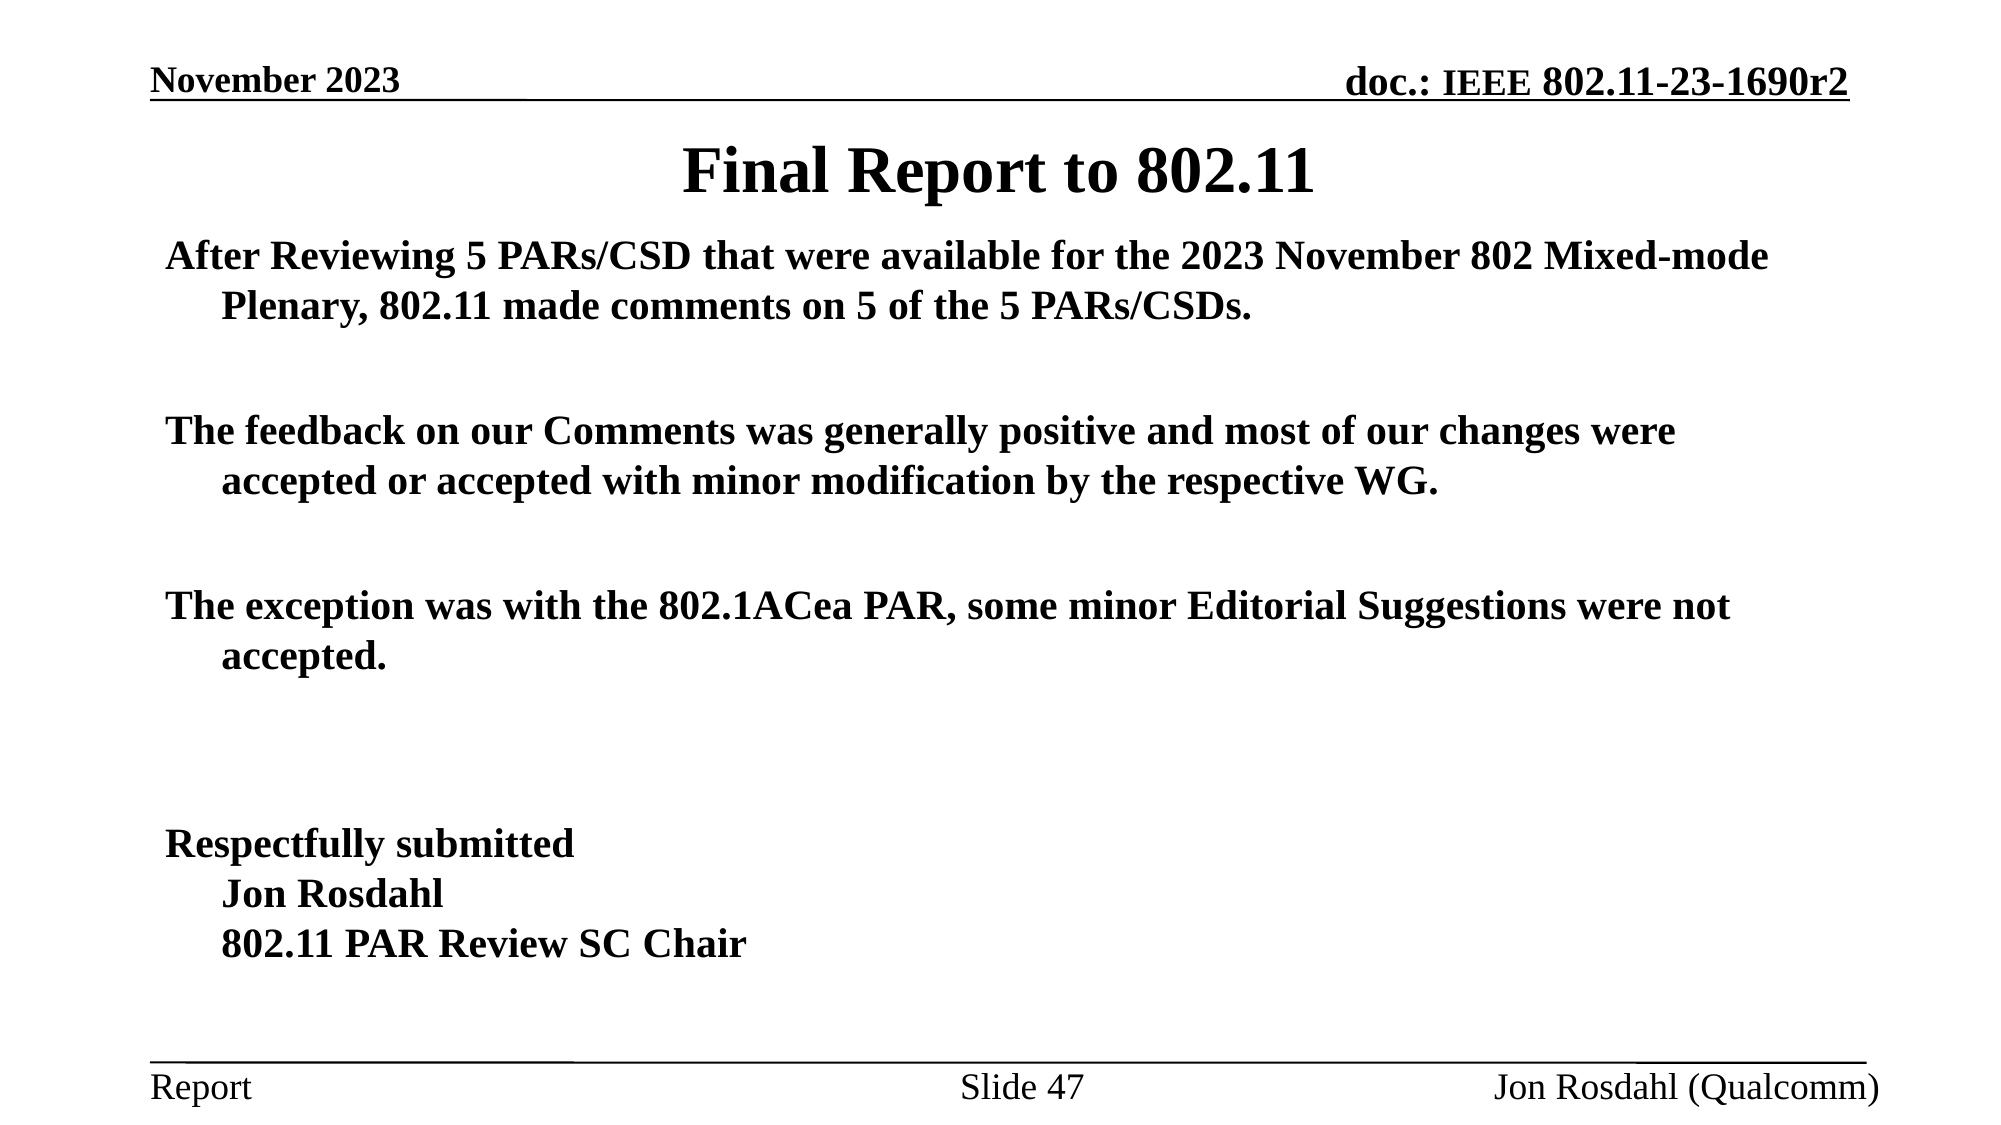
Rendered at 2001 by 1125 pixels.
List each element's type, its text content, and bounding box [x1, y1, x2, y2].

list After Reviewing 5 PARs/CSD that were available for the 2023 November 802 Mixed-mode Plenary, 802.11 made comments on 5 of the 5 PARs/CSDs. The feedback on our Comments was generally positive and most of our changes were accepted or accepted with minor modification by the respective WG. The exception was with the 802.1ACea PAR, some minor Editorial Suggestions were not accepted. Respectfully submitted Jon Rosdahl 802.11 PAR Review SC Chair [149, 219, 1850, 1000]
slide_number Slide 47 [950, 1061, 1095, 1125]
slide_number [149, 49, 431, 100]
footer Jon Rosdahl (Qualcomm) [1436, 1061, 1881, 1108]
title Final Report to 802.11 [149, 112, 1850, 219]
